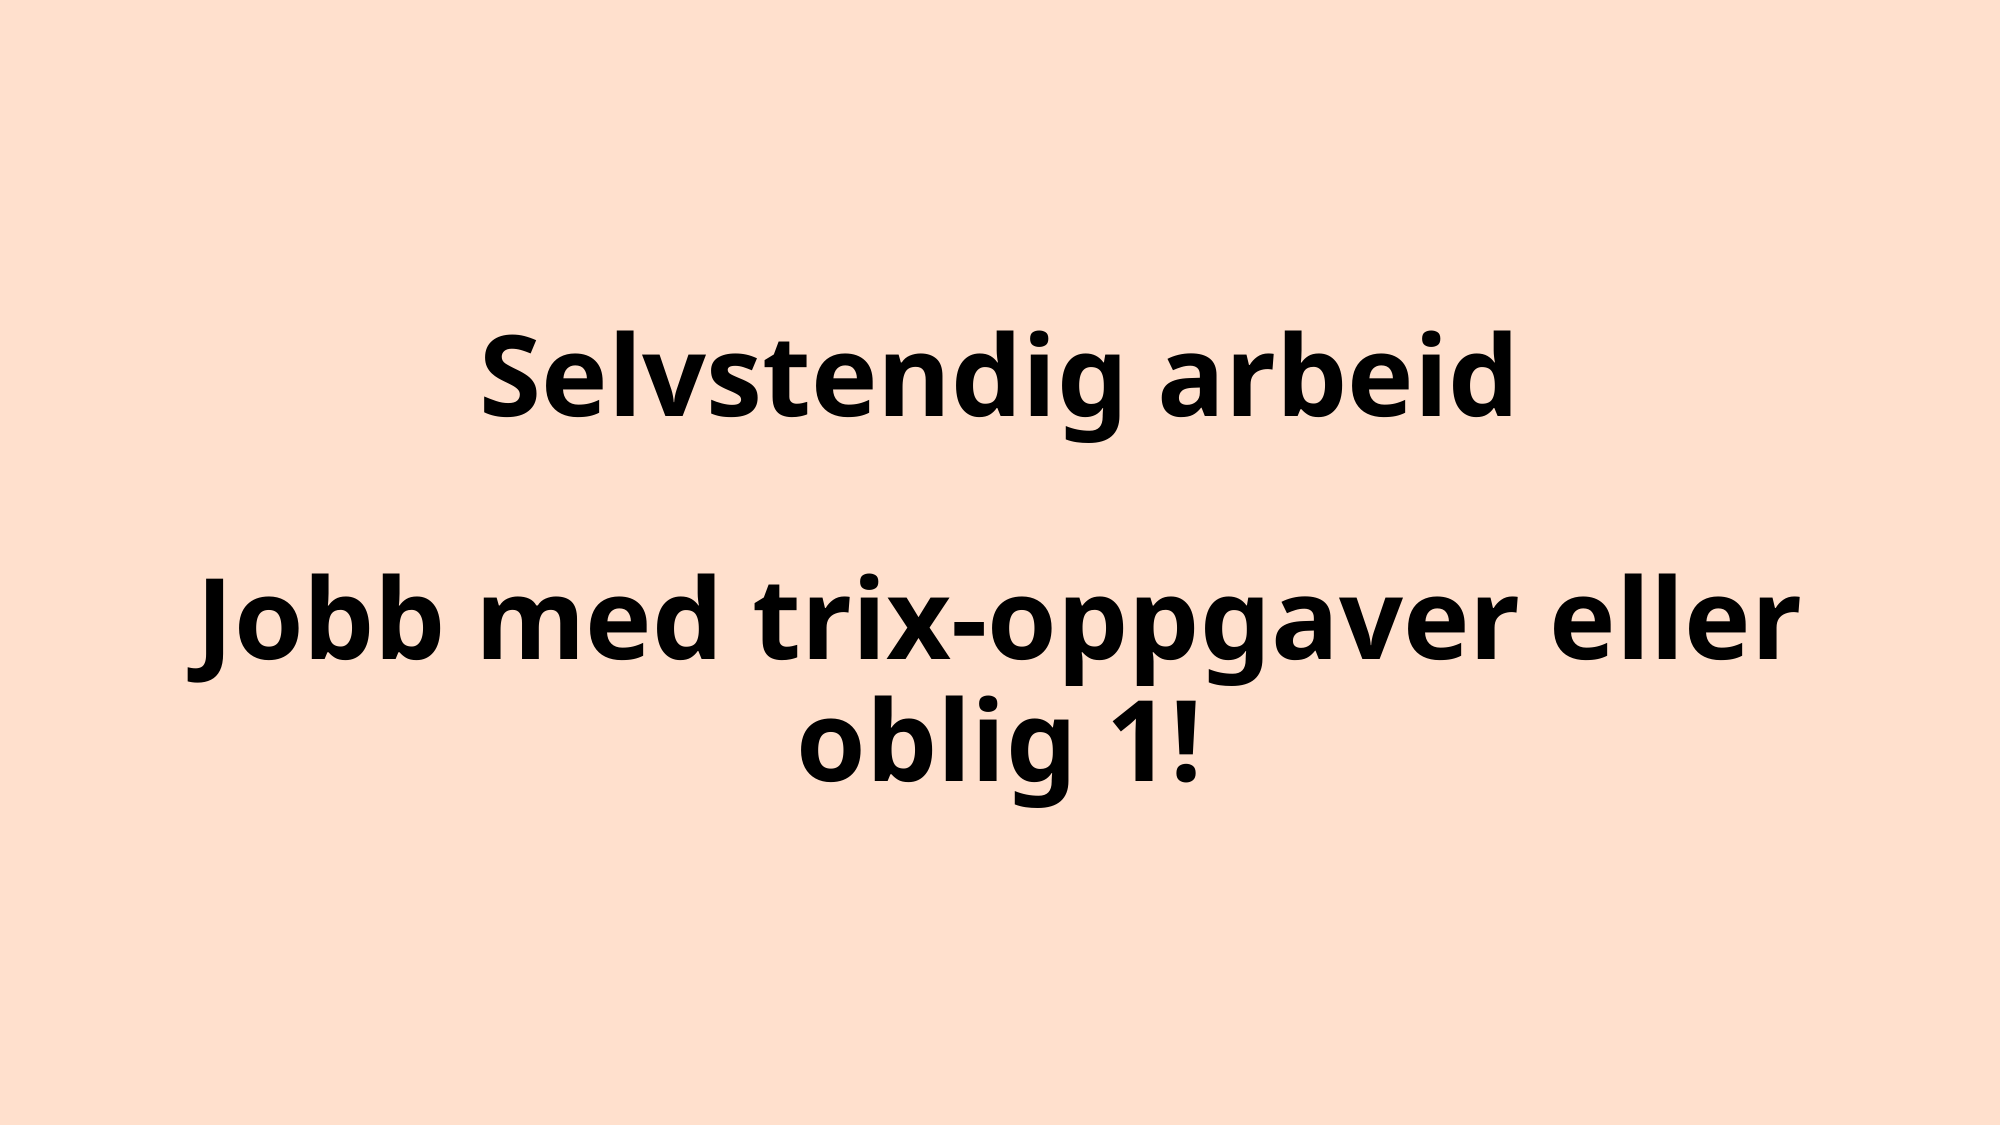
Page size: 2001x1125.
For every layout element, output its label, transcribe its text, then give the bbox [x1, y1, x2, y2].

title Selvstendig arbeid Jobb med trix-oppgaver eller oblig 1! [156, 415, 1844, 710]
